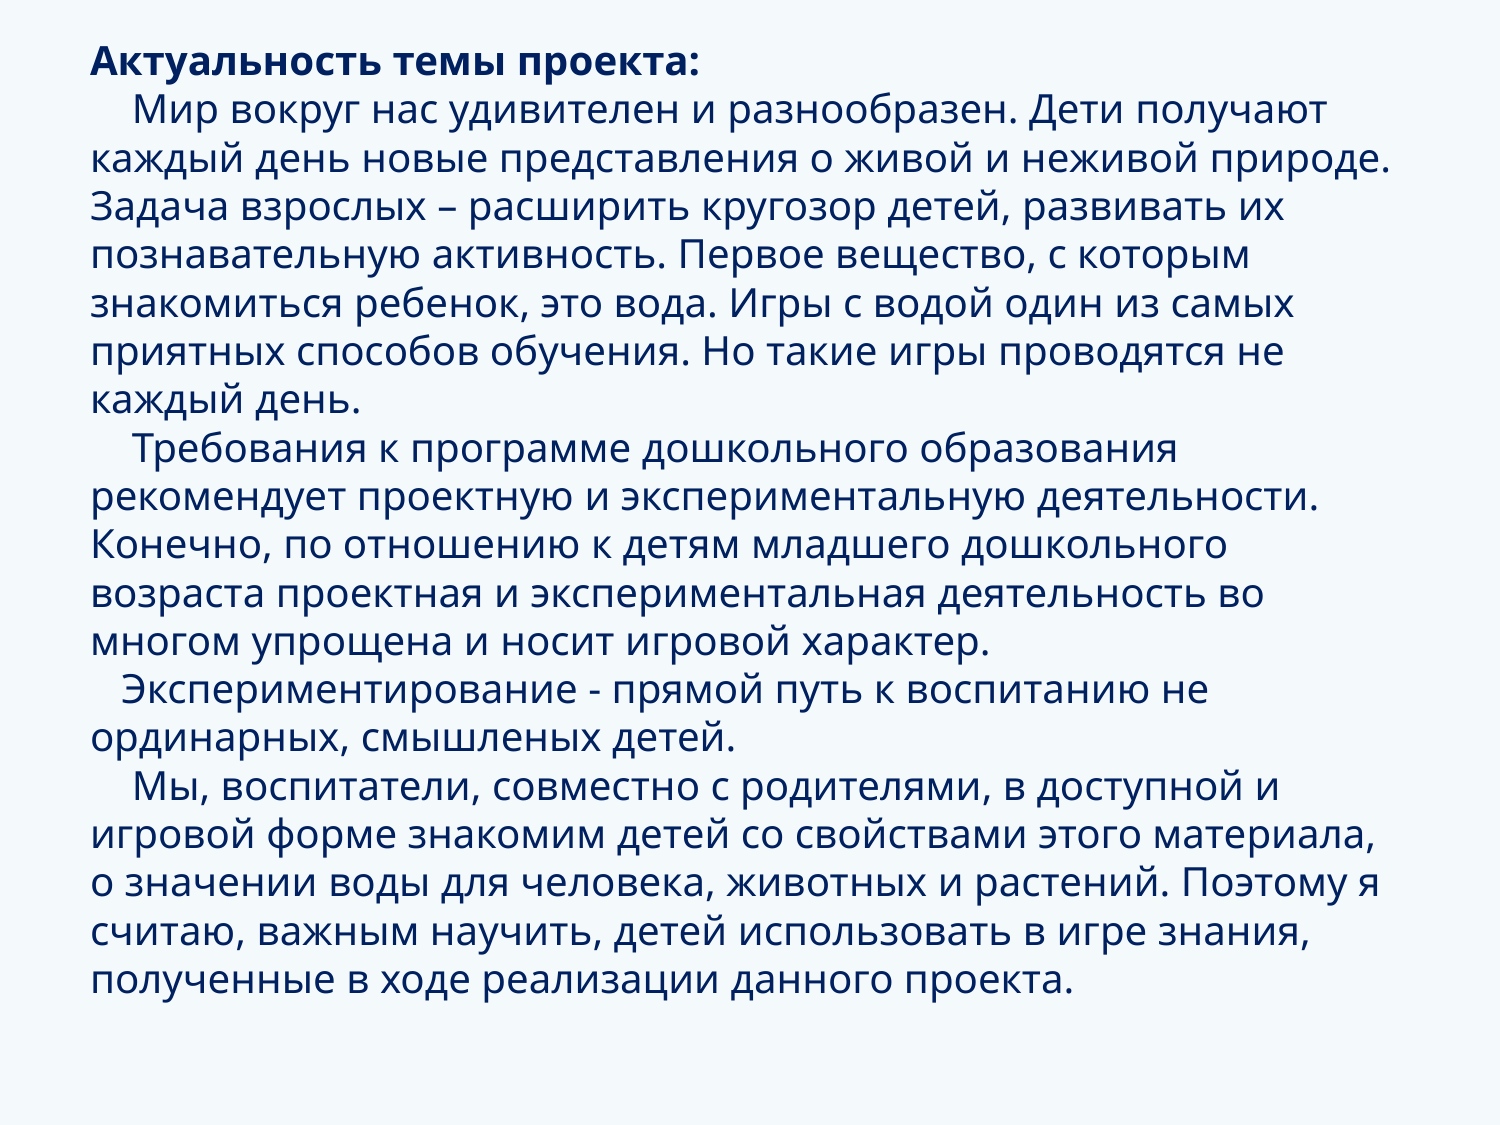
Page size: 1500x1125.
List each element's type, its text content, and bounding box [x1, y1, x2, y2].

title Актуальность темы проекта: Мир вокруг нас удивителен и разнообразен. Дети получают каждый день новые представления о живой и неживой природе. Задача взрослых – расширить кругозор детей, развивать их познавательную активность. Первое вещество, с которым знакомиться ребенок, это вода. Игры с водой один из самых приятных способов обучения. Но такие игры проводятся не каждый день. Требования к программе дошкольного образования рекомендует проектную и экспериментальную деятельности. Конечно, по отношению к детям младшего дошкольного возраста проектная и экспериментальная деятельность во многом упрощена и носит игровой характер. Экспериментирование - прямой путь к воспитанию не ординарных, смышленых детей. Мы, воспитатели, совместно с родителями, в доступной и игровой форме знакомим детей со свойствами этого материала, о значении воды для человека, животных и растений. Поэтому я считаю, важным научить, детей использовать в игре знания, полученные в ходе реализации данного проекта. [75, 19, 1425, 1106]
